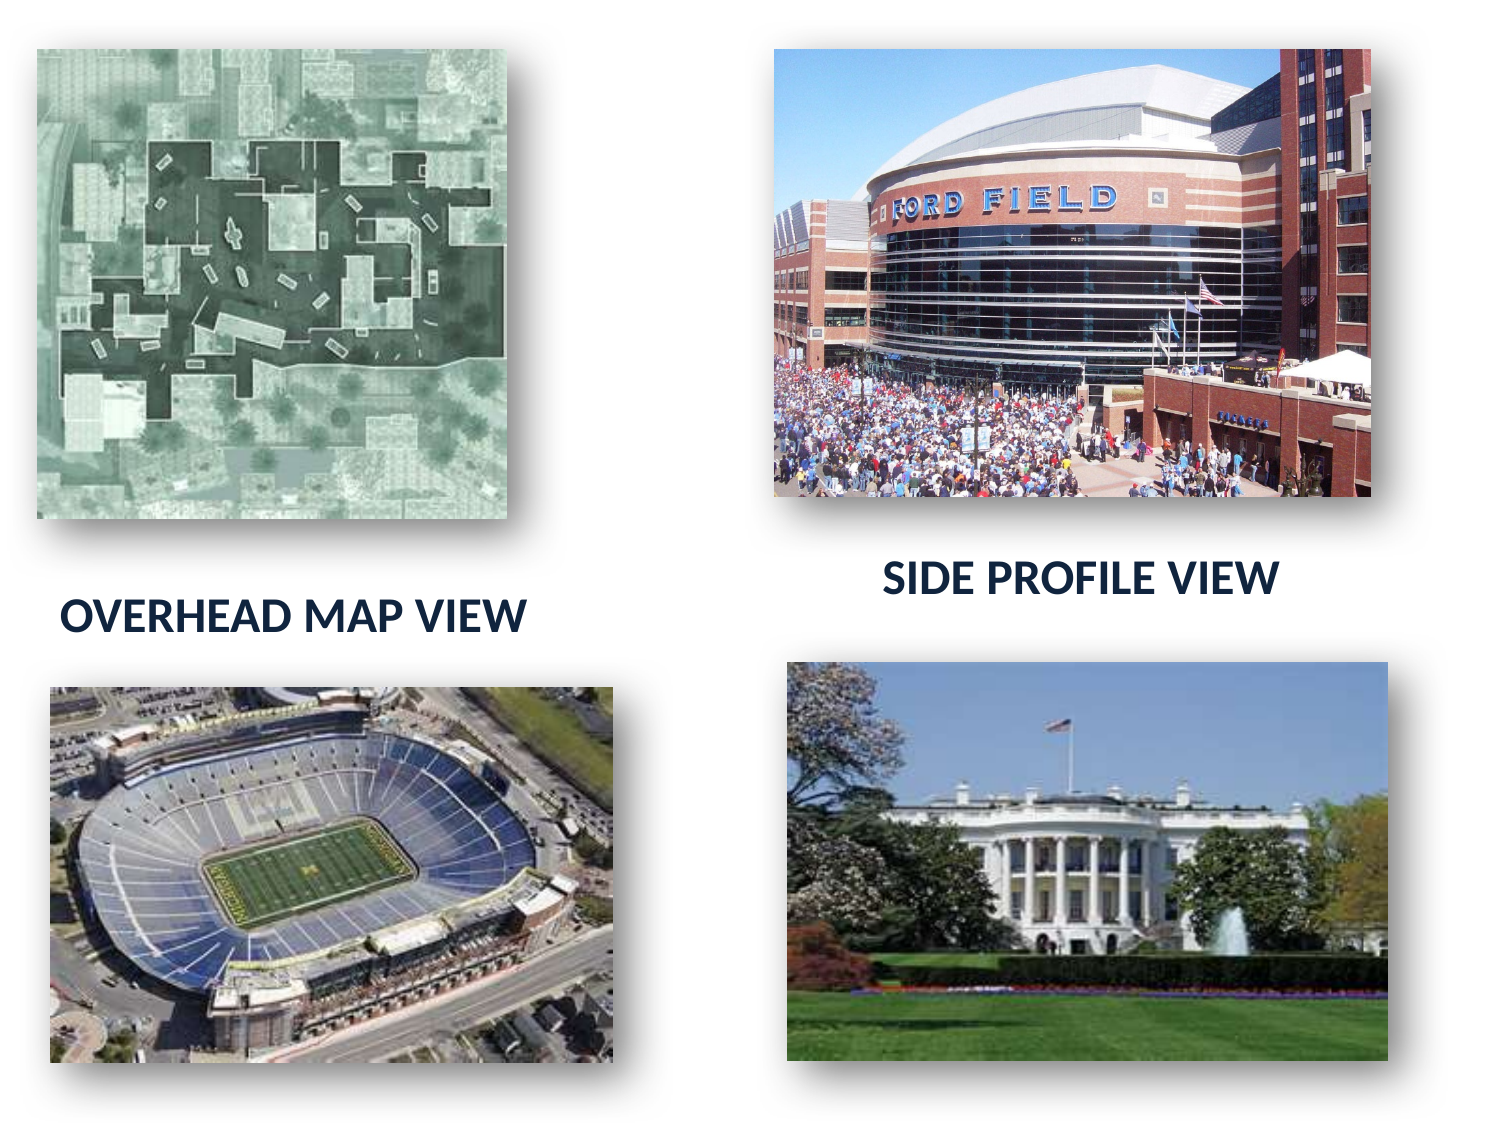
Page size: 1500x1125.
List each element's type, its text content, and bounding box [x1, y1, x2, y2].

picture [787, 662, 1388, 1061]
text_box OVERHEAD MAP VIEW [24, 574, 563, 650]
text_box SIDE PROFILE VIEW [837, 537, 1325, 613]
picture [774, 49, 1371, 498]
picture [49, 687, 613, 1063]
picture [37, 49, 507, 519]
